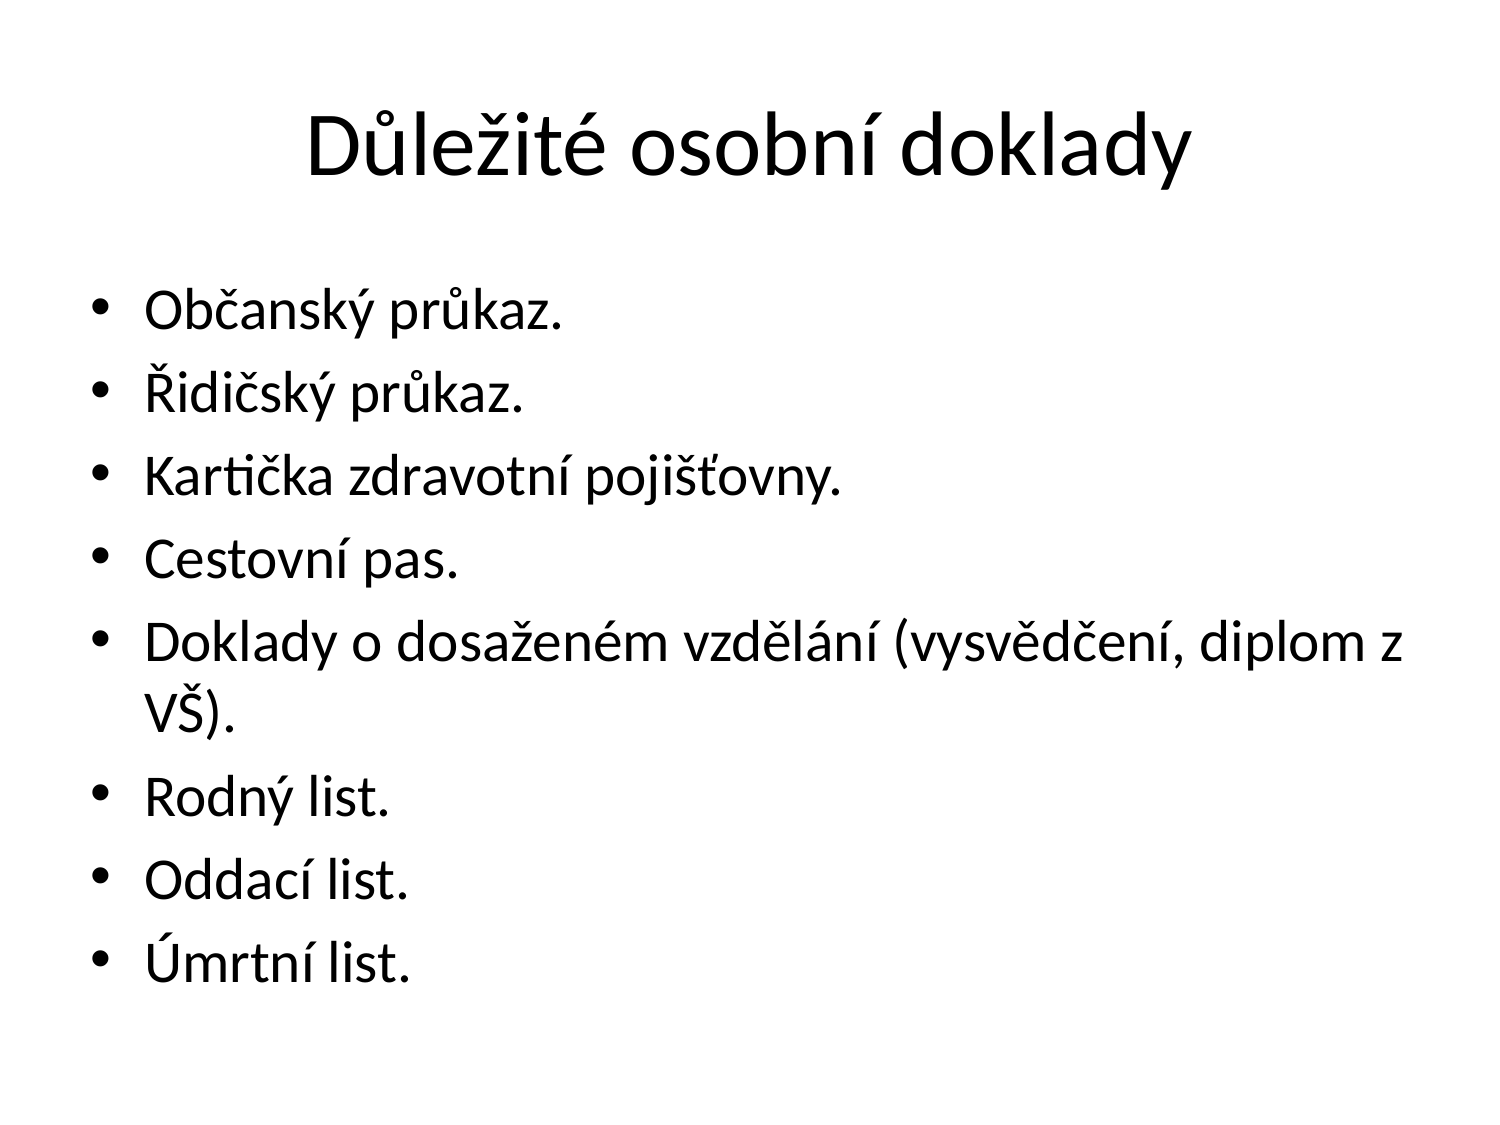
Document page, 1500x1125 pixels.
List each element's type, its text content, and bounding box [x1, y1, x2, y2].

title Důležité osobní doklady [75, 45, 1425, 233]
list Občanský průkaz. Řidičský průkaz. Kartička zdravotní pojišťovny. Cestovní pas. Doklady o dosaženém vzdělání (vysvědčení, diplom z VŠ). Rodný list. Oddací list. Úmrtní list. [75, 262, 1425, 1005]
